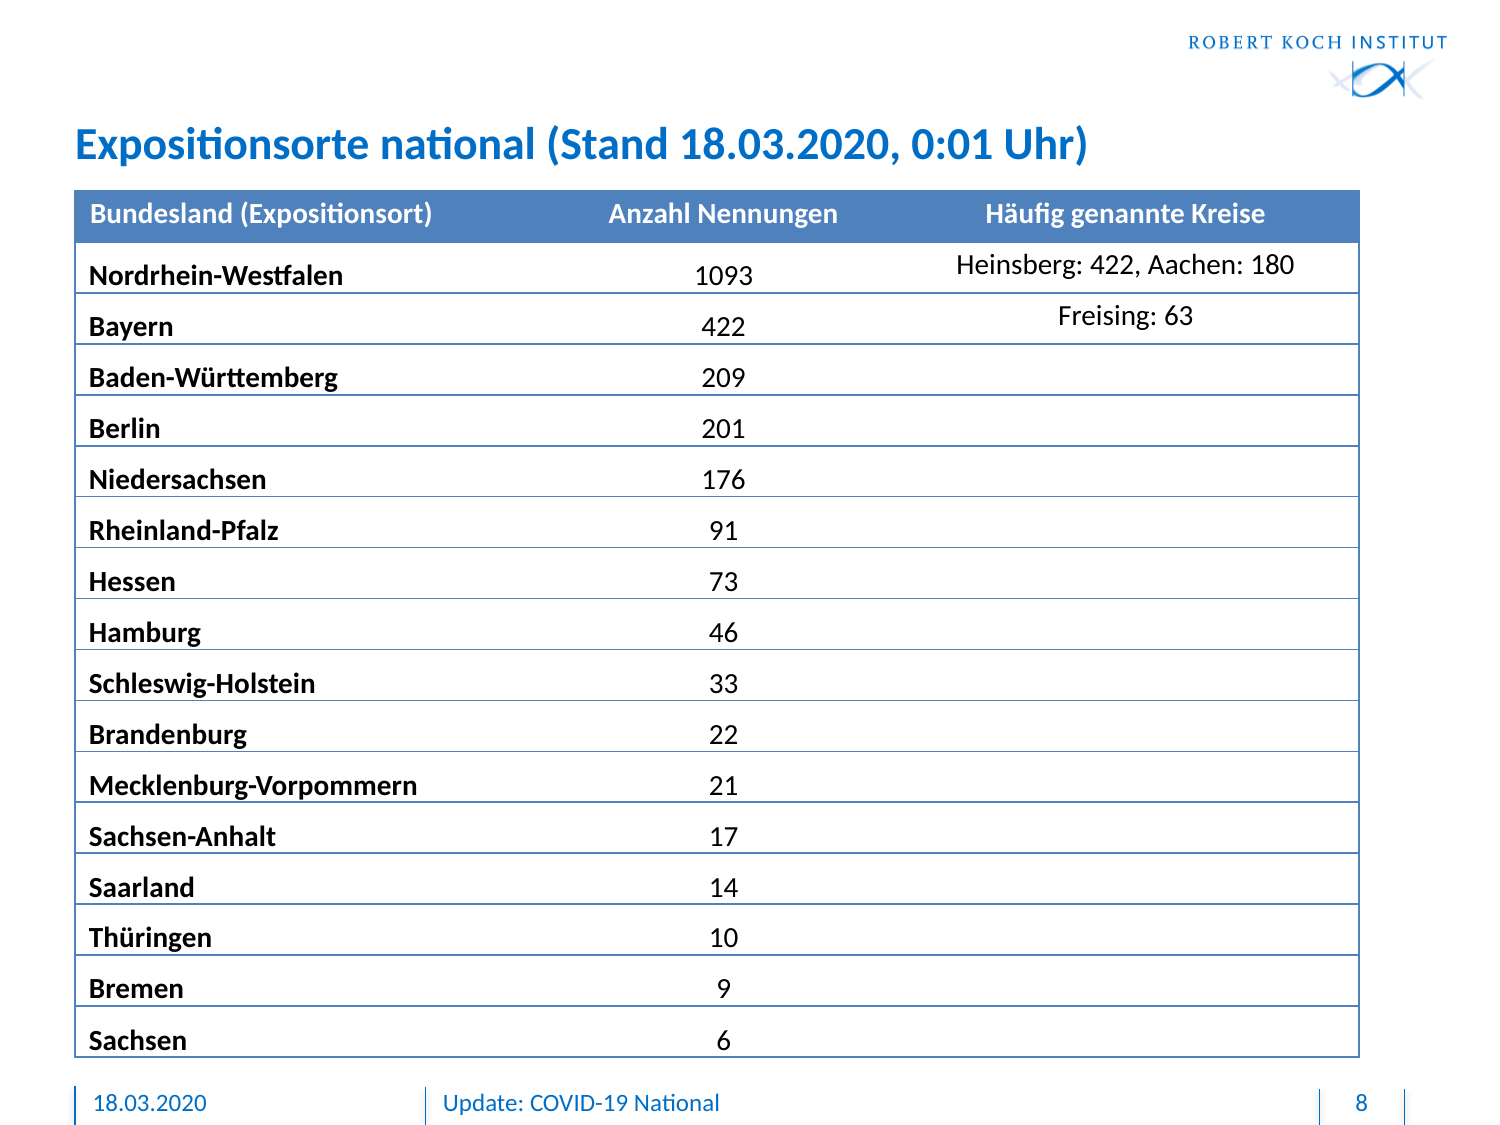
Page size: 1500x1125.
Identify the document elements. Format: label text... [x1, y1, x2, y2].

table_cell 6 [555, 1007, 892, 1056]
table_cell 1093 [555, 243, 892, 292]
table_cell [892, 1007, 1358, 1056]
table_cell [892, 956, 1358, 1005]
table_cell Sachsen [76, 1007, 555, 1056]
table_cell Saarland [76, 854, 555, 903]
table_cell Hamburg [76, 599, 555, 649]
table_cell Baden-Württemberg [76, 345, 555, 394]
title Expositionsorte national (Stand 18.03.2020, 0:01 Uhr) [75, 113, 1403, 170]
table_cell 91 [555, 497, 892, 547]
table_cell [892, 497, 1358, 547]
table_cell 46 [555, 599, 892, 649]
table_cell [892, 854, 1358, 903]
table_cell Freising: 63 [892, 294, 1358, 343]
table_cell Rheinland-Pfalz [76, 497, 555, 547]
table_cell 22 [555, 701, 892, 751]
table_cell Hessen [76, 548, 555, 598]
table_header Häufig genannte Kreise [892, 192, 1358, 241]
table_cell [892, 345, 1358, 394]
table_cell 176 [555, 447, 892, 496]
table_cell [892, 701, 1358, 751]
table_cell Bayern [76, 294, 555, 343]
table_cell 73 [555, 548, 892, 598]
table_cell Thüringen [76, 905, 555, 954]
table_cell [892, 548, 1358, 598]
table_cell Berlin [76, 396, 555, 445]
table_cell Sachsen-Anhalt [76, 803, 555, 852]
table_cell 9 [555, 956, 892, 1005]
table_cell 33 [555, 650, 892, 700]
table_cell 17 [555, 803, 892, 852]
table_cell Nordrhein-Westfalen [76, 243, 555, 292]
table_cell 209 [555, 345, 892, 394]
table_cell 422 [555, 294, 892, 343]
table_cell [892, 447, 1358, 496]
table_cell [892, 396, 1358, 445]
table_cell [892, 752, 1358, 801]
slide_number 8 [1321, 1086, 1403, 1119]
table_header Bundesland (Expositionsort) [76, 192, 555, 241]
table_cell [892, 599, 1358, 649]
table_cell Mecklenburg-Vorpommern [76, 752, 555, 801]
table_cell Niedersachsen [76, 447, 555, 496]
picture [1182, 29, 1454, 109]
table_cell [892, 803, 1358, 852]
table_cell [892, 905, 1358, 954]
table_cell Bremen [76, 956, 555, 1005]
table_cell Heinsberg: 422, Aachen: 180 [892, 243, 1358, 292]
table_cell 21 [555, 752, 892, 801]
table_cell 10 [555, 905, 892, 954]
table_cell Schleswig-Holstein [76, 650, 555, 700]
table_header Anzahl Nennungen [555, 192, 892, 241]
table_cell 14 [555, 854, 892, 903]
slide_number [92, 1086, 398, 1119]
table_cell 201 [555, 396, 892, 445]
table_cell Brandenburg [76, 701, 555, 751]
table_cell [892, 650, 1358, 700]
footer Update: COVID-19 National [442, 1086, 1293, 1119]
